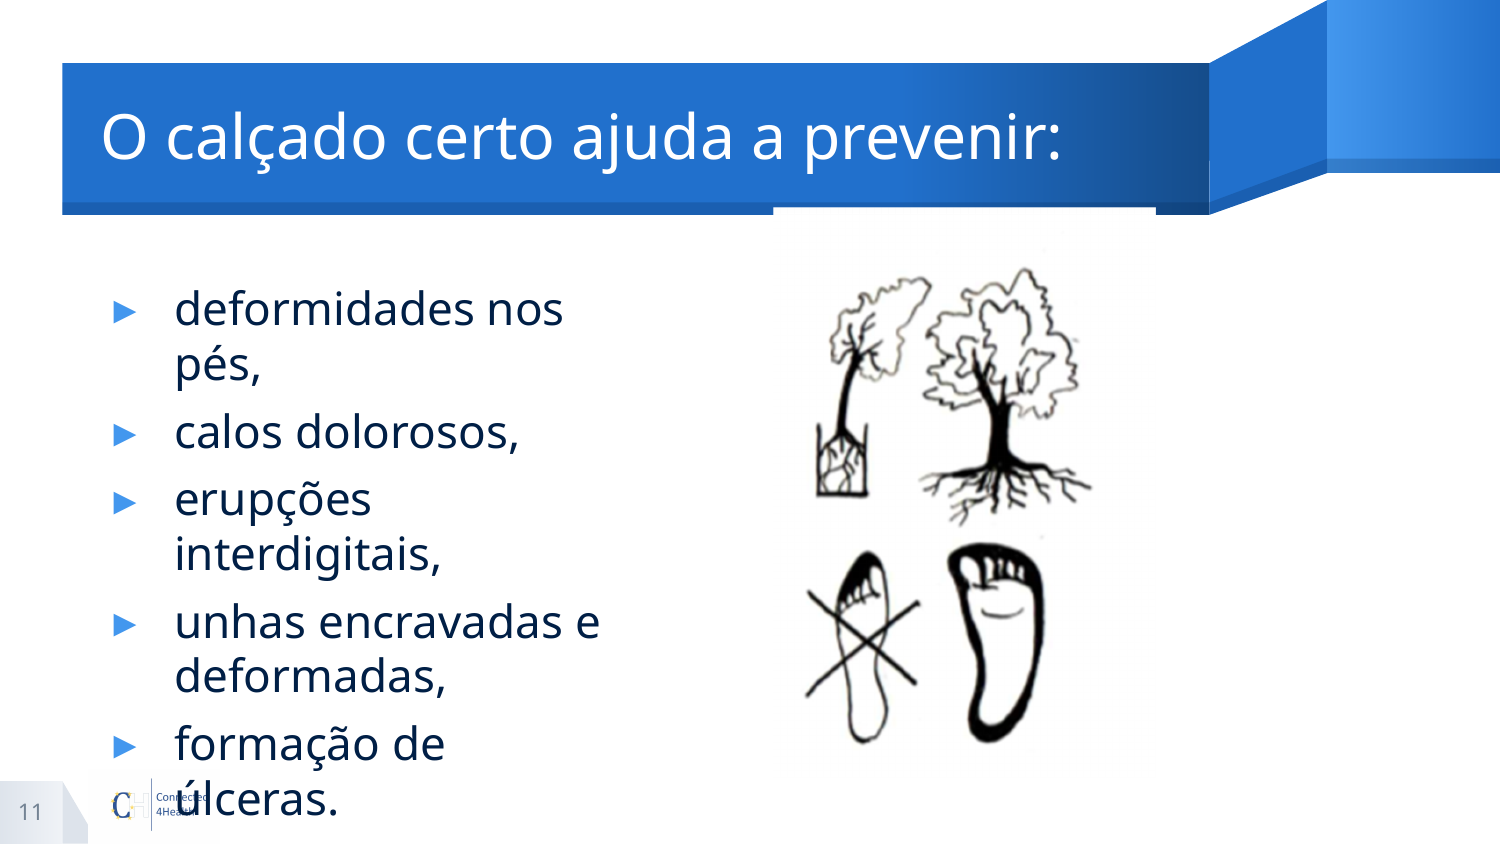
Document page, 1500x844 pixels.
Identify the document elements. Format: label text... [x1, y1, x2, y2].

slide_number 11 [0, 781, 63, 844]
list deformidades nos pés, calos dolorosos, erupções interdigitais, unhas encravadas e deformadas, formação de úlceras. [99, 279, 622, 726]
title O calçado certo ajuda a prevenir: [100, 64, 1210, 215]
picture [679, 208, 1250, 777]
picture [88, 769, 220, 844]
